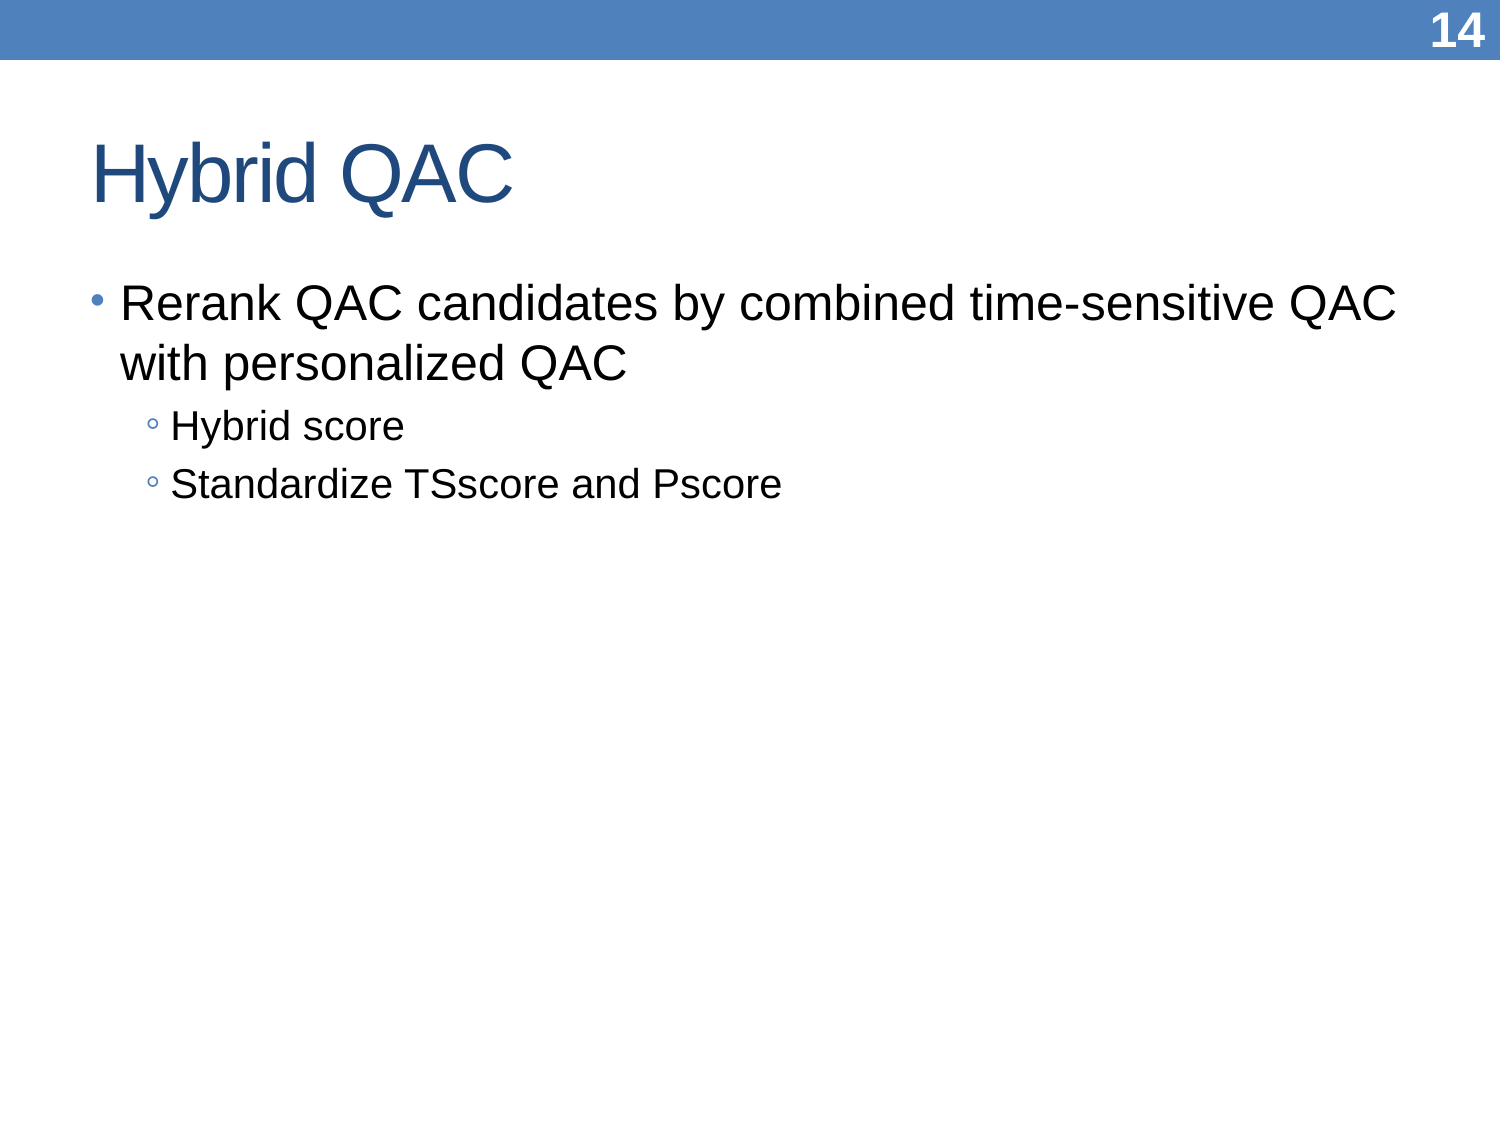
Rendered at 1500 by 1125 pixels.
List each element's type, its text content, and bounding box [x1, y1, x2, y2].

slide_number 14 [1325, 0, 1500, 54]
title Hybrid QAC [75, 87, 1425, 250]
